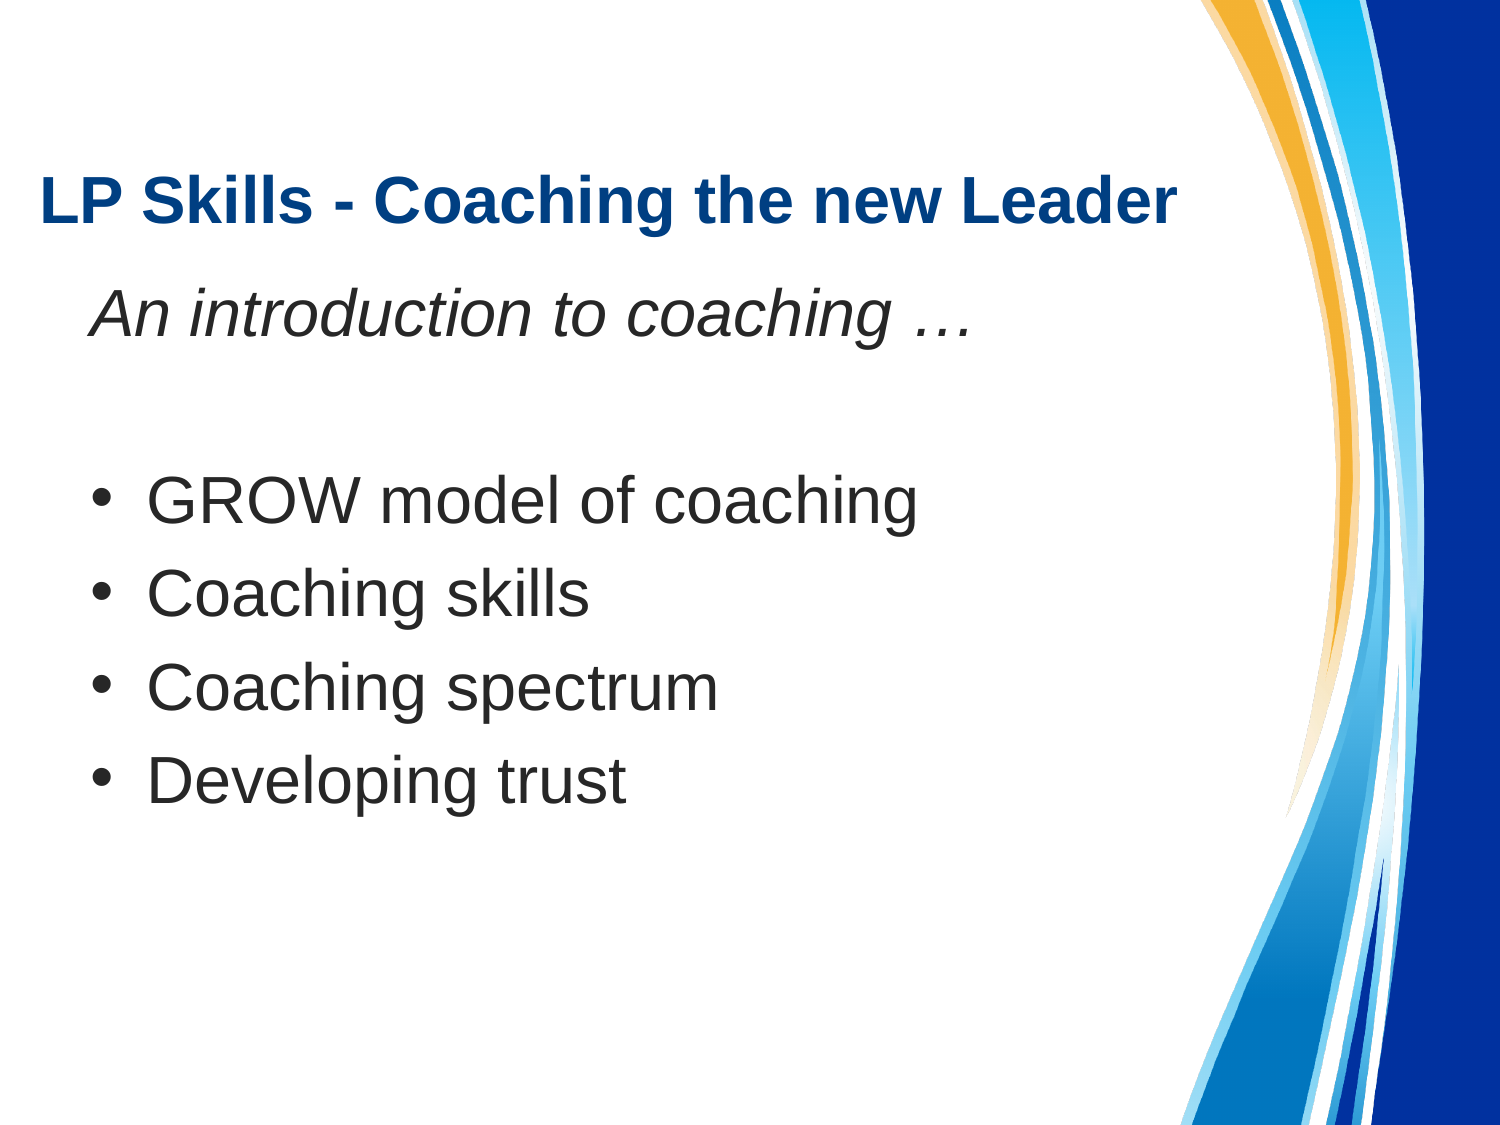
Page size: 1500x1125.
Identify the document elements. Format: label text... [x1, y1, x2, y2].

list An introduction to coaching … GROW model of coaching Coaching skills Coaching spectrum Developing trust [75, 262, 1425, 1005]
title LP Skills - Coaching the new Leader [24, 149, 1375, 293]
picture [1167, 0, 1500, 1125]
